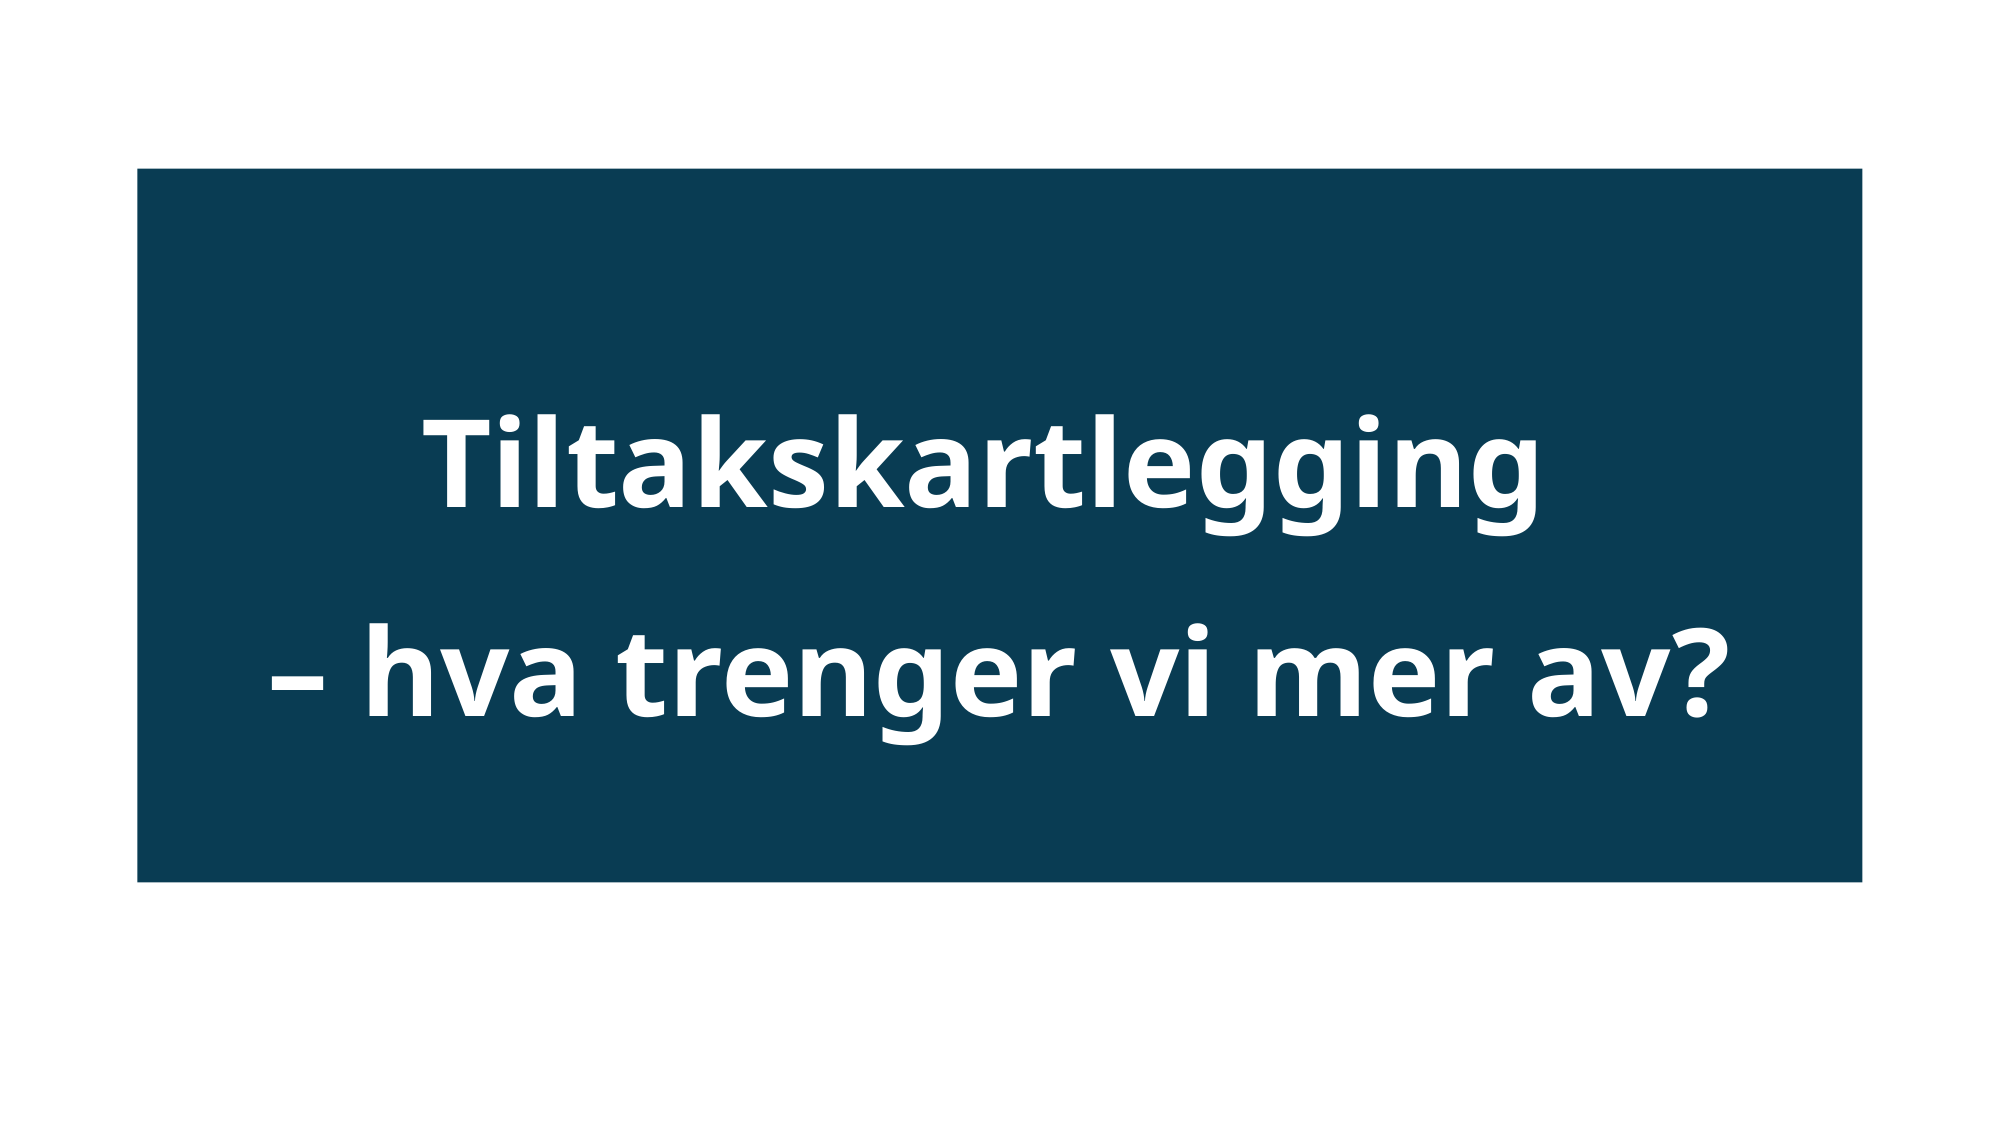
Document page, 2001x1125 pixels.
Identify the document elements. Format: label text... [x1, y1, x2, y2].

list Tiltakskartlegging – hva trenger vi mer av? [137, 168, 1863, 883]
